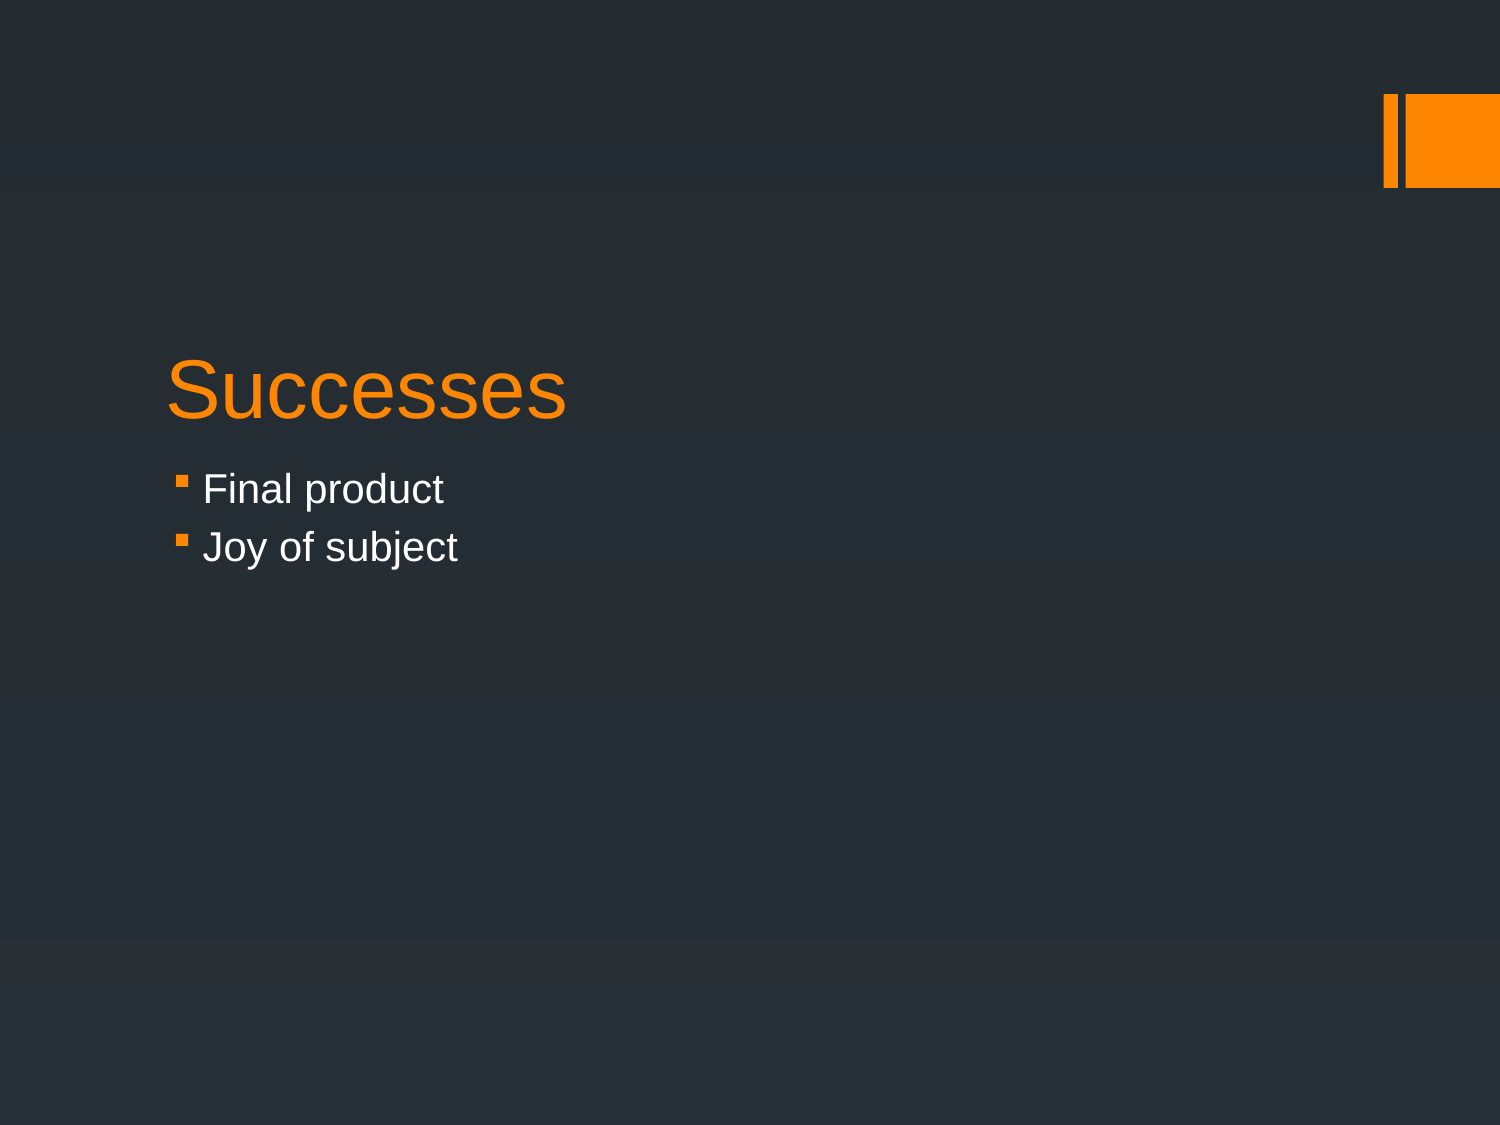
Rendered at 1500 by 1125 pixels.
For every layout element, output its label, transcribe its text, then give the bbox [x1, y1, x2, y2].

list Final product Joy of subject [150, 454, 1350, 1035]
title Successes [150, 253, 1350, 443]
